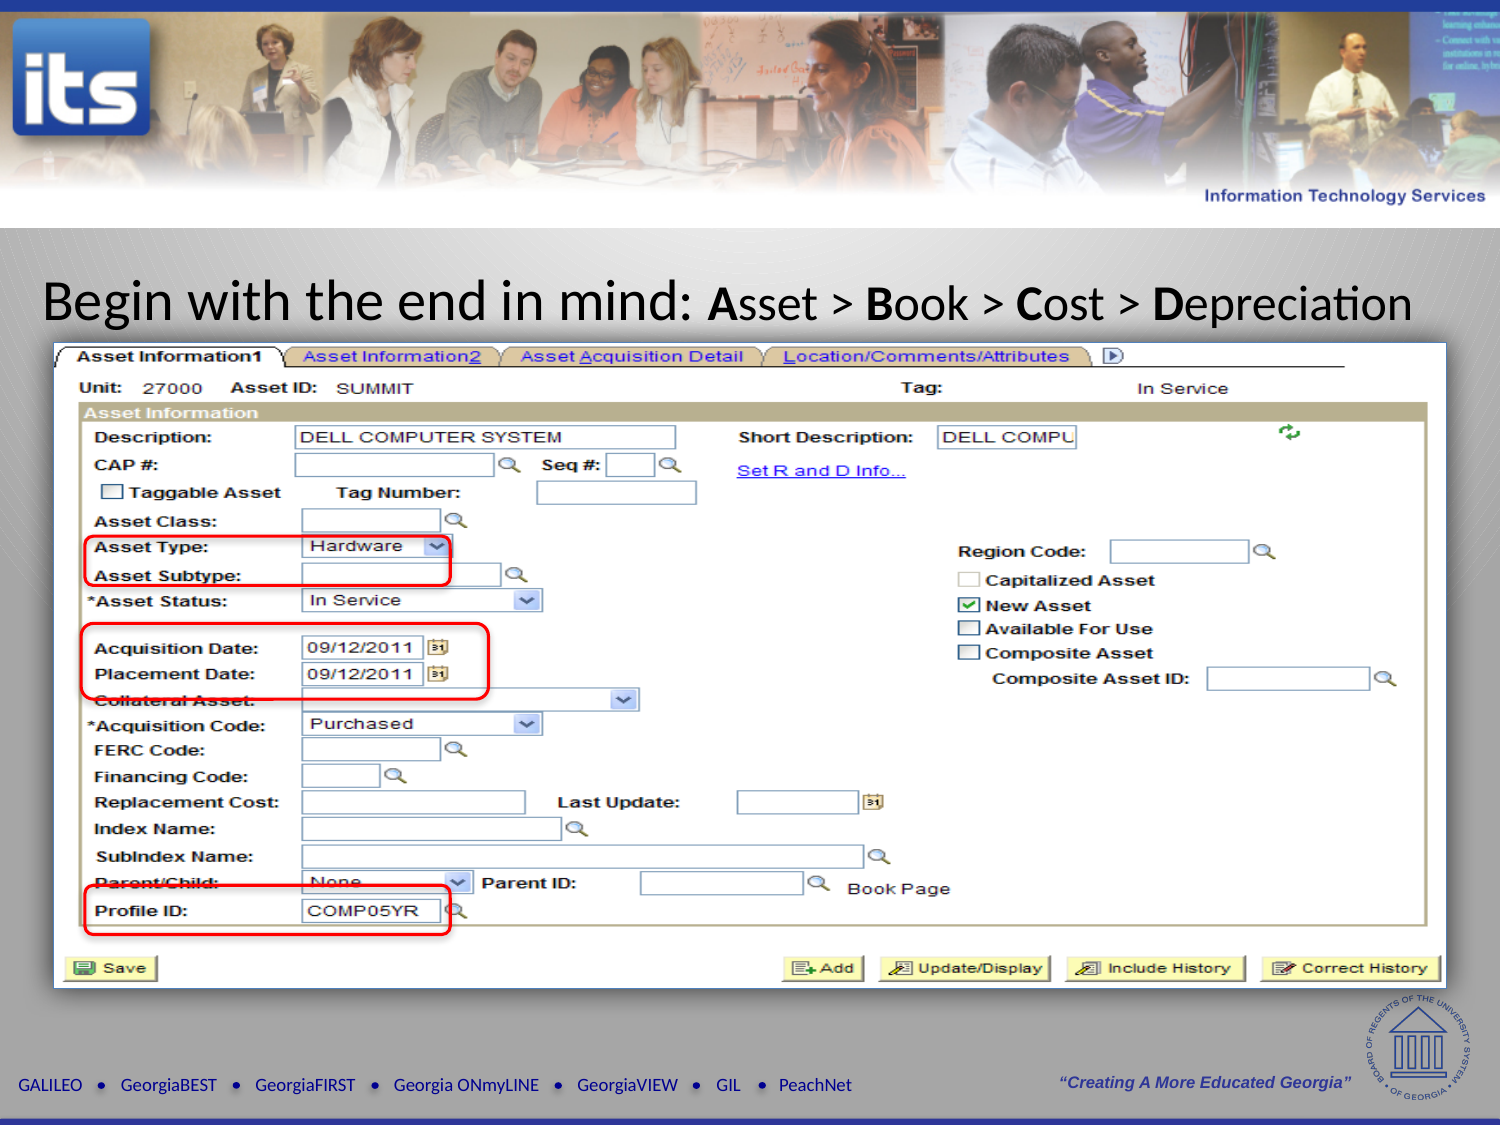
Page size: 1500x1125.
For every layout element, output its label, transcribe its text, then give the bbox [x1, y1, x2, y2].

picture [0, 0, 1500, 228]
picture [52, 342, 1448, 990]
title Begin with the end in mind: Asset > Book > Cost > Depreciation [27, 254, 1473, 430]
picture [1366, 995, 1470, 1100]
